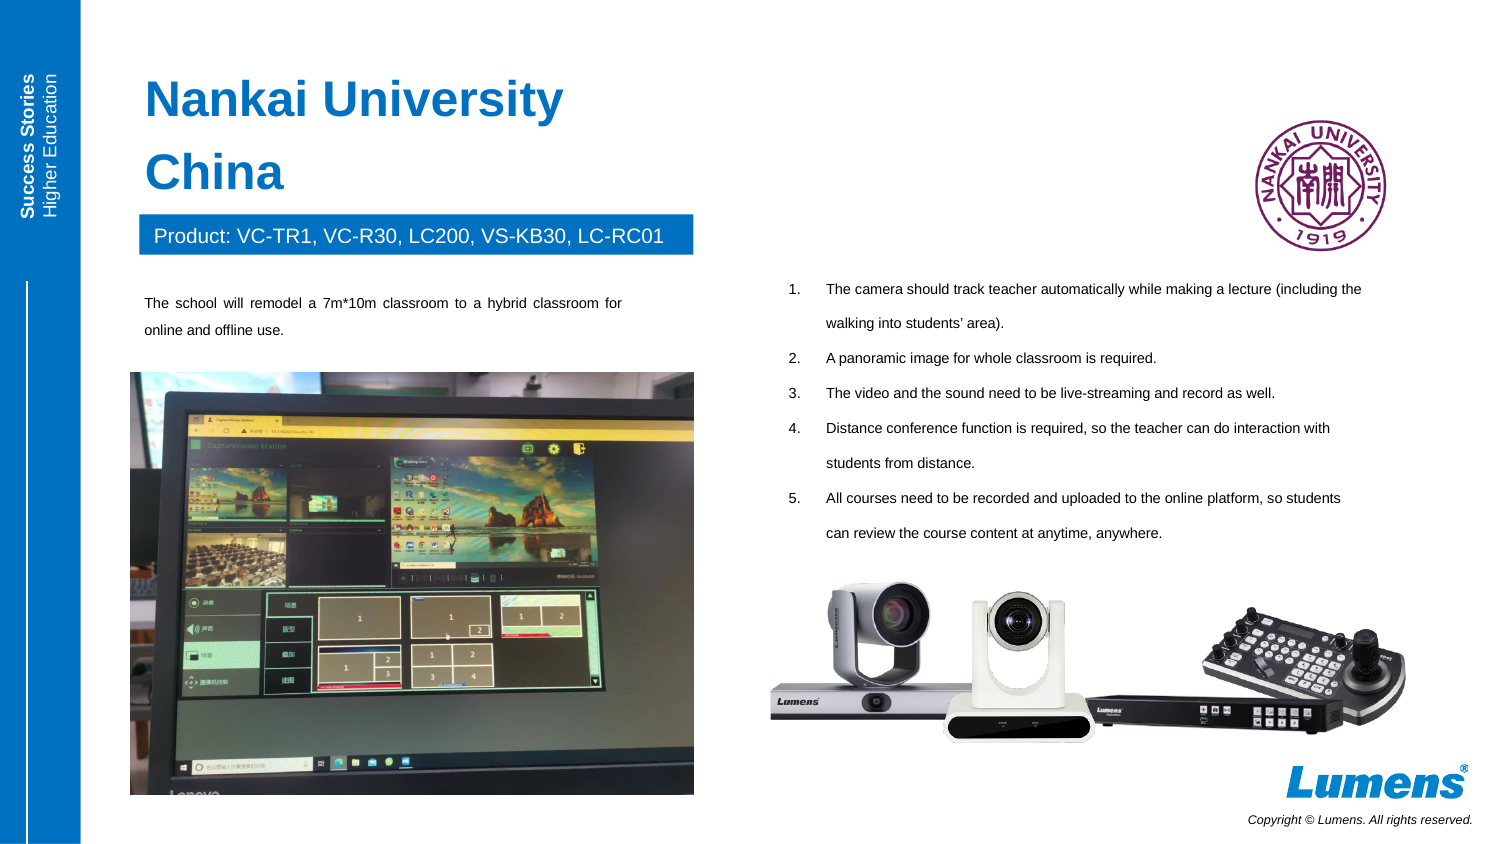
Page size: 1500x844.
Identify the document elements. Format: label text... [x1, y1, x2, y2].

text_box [761, 573, 1417, 750]
picture [1252, 118, 1388, 253]
text_box Success Stories Higher Education [7, 59, 68, 319]
text_box [0, 0, 83, 844]
text_box Nankai University China [130, 59, 649, 207]
picture [129, 372, 694, 795]
text_box The camera should track teacher automatically while making a lecture (including the walking into students’ area). A panoramic image for whole classroom is required. The video and the sound need to be live-streaming and record as well. Distance conference function is required, so the teacher can do interaction with students from distance. All courses need to be recorded and uploaded to the online platform, so students can review the course content at anytime, anywhere. [774, 254, 1382, 550]
text_box [137, 212, 696, 257]
text_box The school will remodel a 7m*10m classroom to a hybrid classroom for online and offline use. [134, 280, 633, 370]
text_box Product: VC-TR1, VC-R30, LC200, VS-KB30, LC-RC01 [139, 215, 710, 256]
